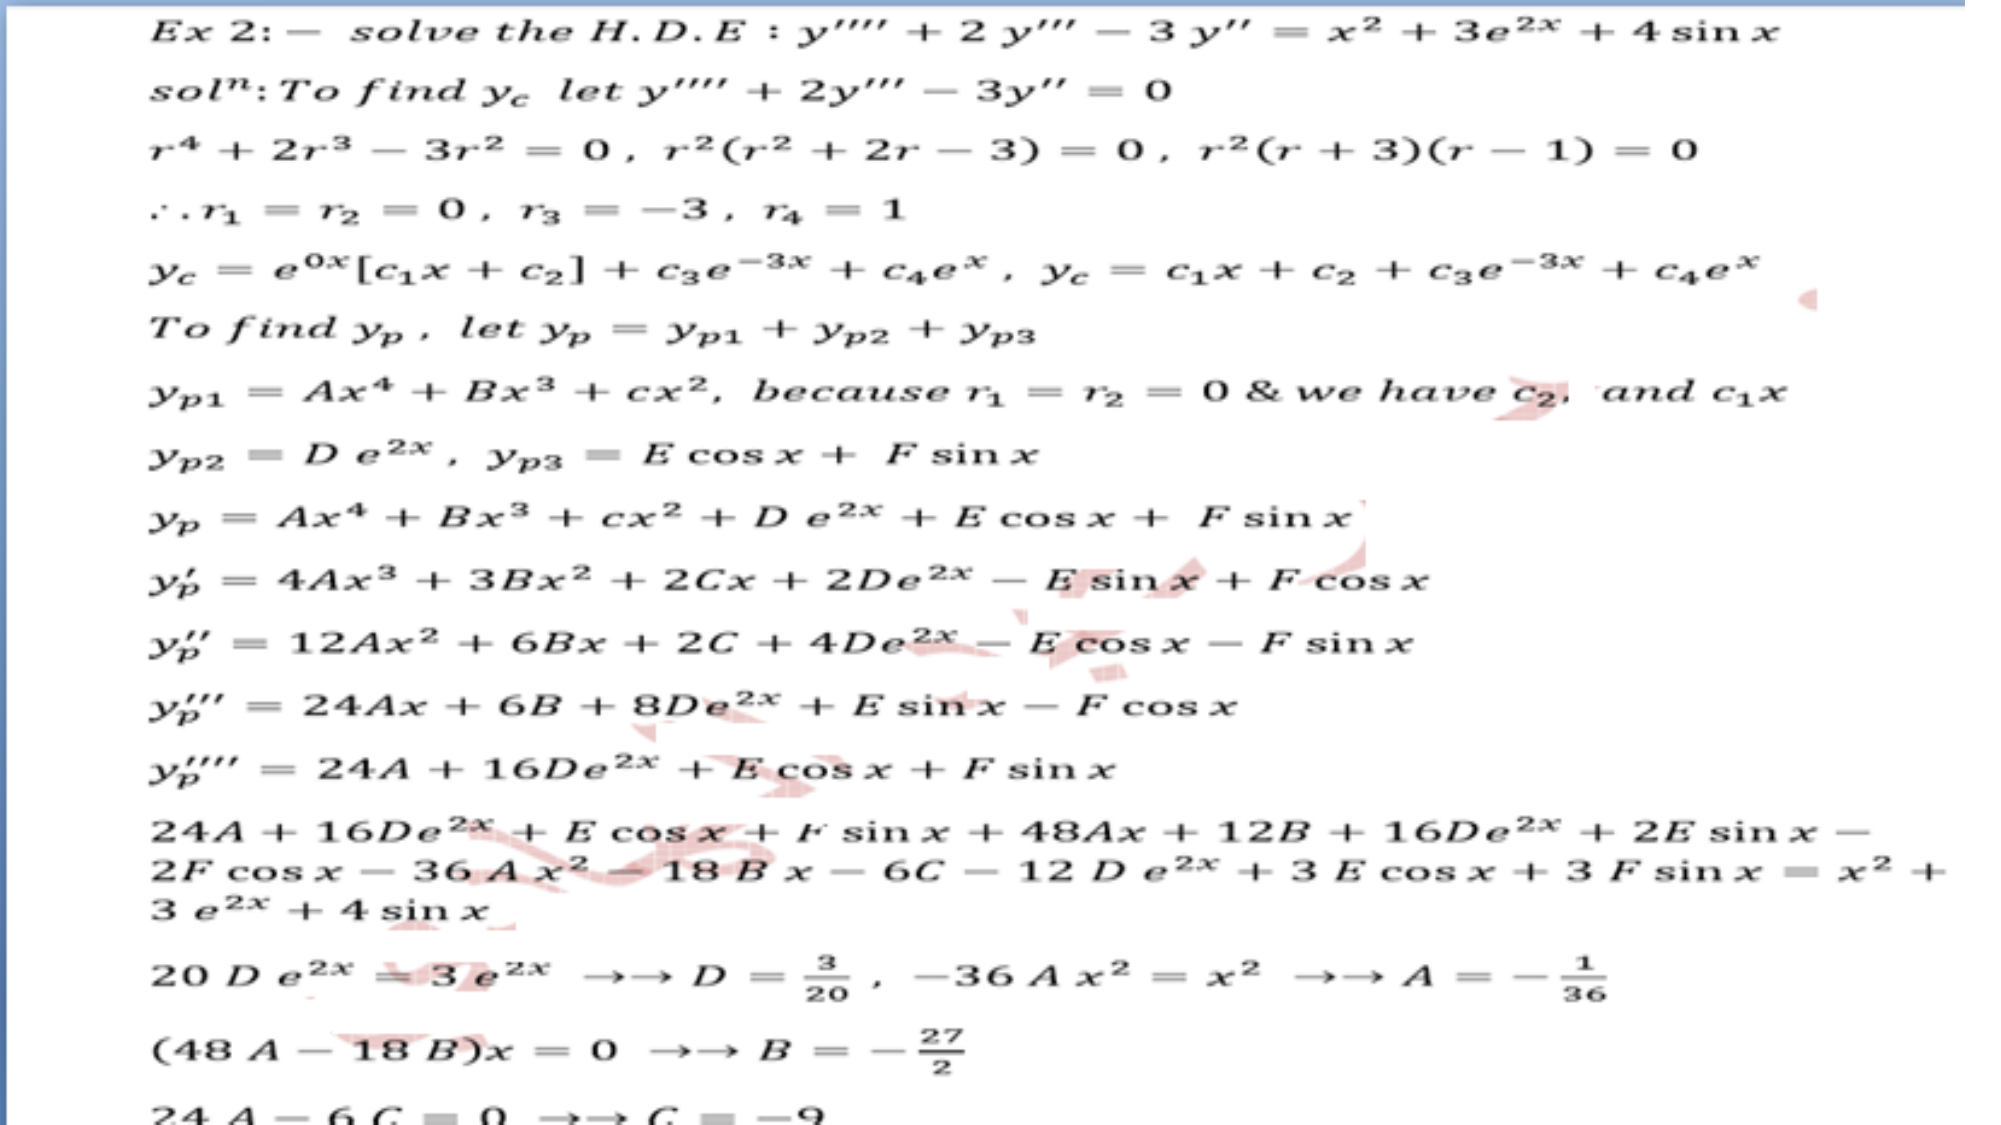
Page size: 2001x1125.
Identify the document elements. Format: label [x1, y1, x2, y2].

list [0, 0, 1965, 1125]
